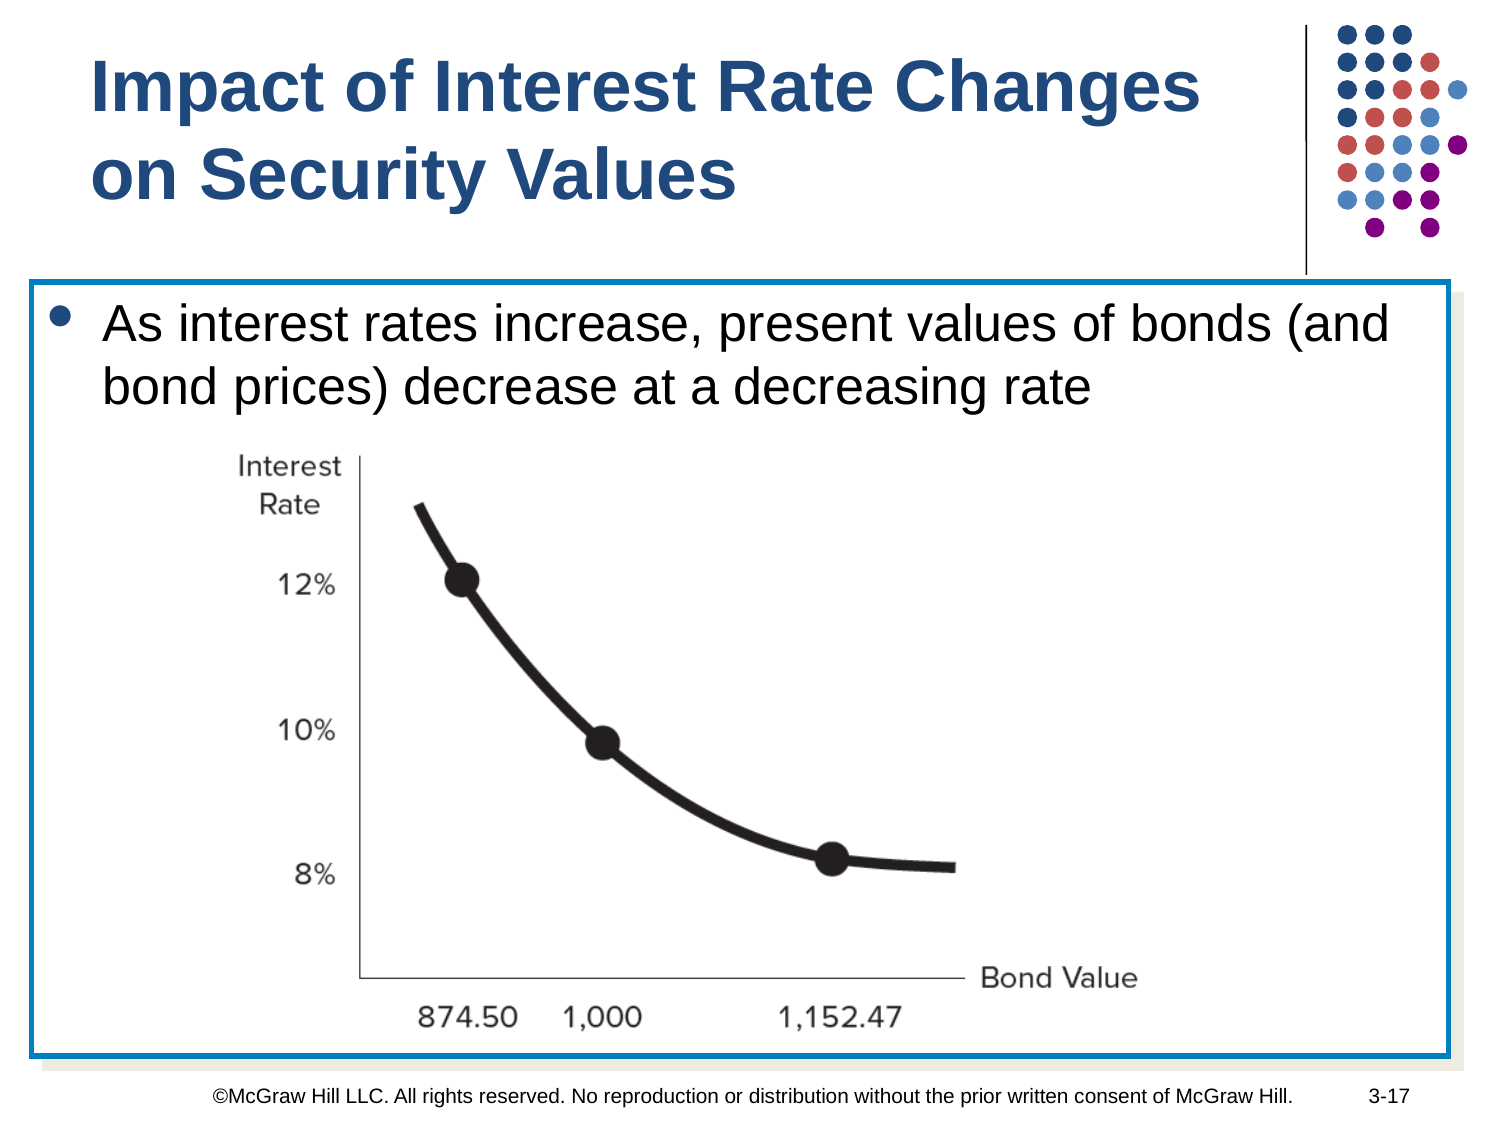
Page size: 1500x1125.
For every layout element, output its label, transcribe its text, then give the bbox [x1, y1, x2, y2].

text_box ©McGraw Hill LLC. All rights reserved. No reproduction or distribution without the prior written consent of McGraw Hill. [193, 1074, 1313, 1125]
title Impact of Interest Rate Changes on Security Values [75, 20, 1313, 233]
slide_number 3-17 [1074, 1074, 1425, 1120]
picture [233, 443, 1155, 1049]
list As interest rates increase, present values of bonds (and bond prices) decrease at a decreasing rate [31, 282, 1449, 1056]
